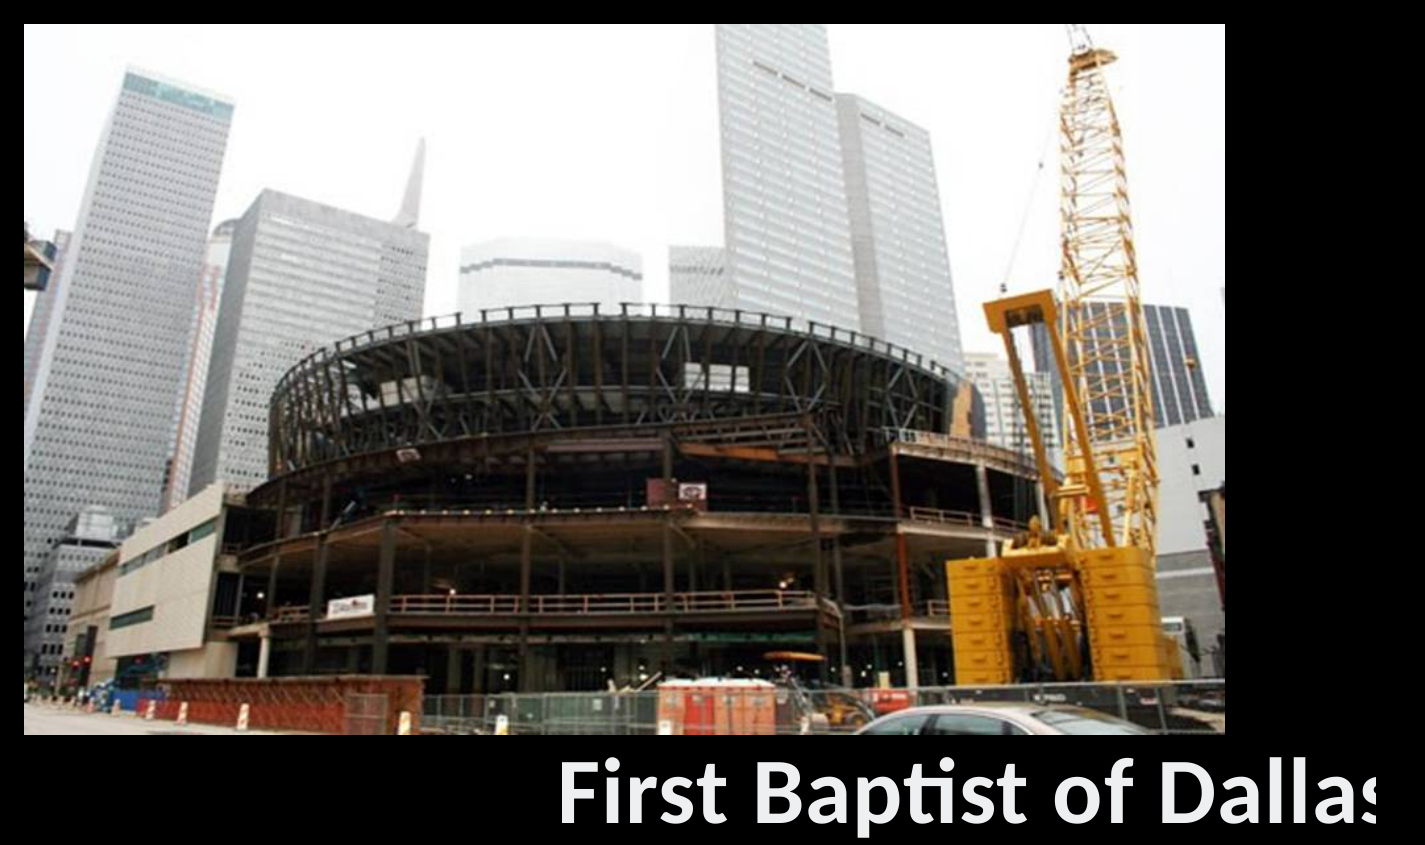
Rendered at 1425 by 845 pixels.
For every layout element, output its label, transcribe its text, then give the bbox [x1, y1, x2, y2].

picture [24, 24, 1225, 735]
text_box First Baptist of Dallas [542, 722, 1414, 845]
